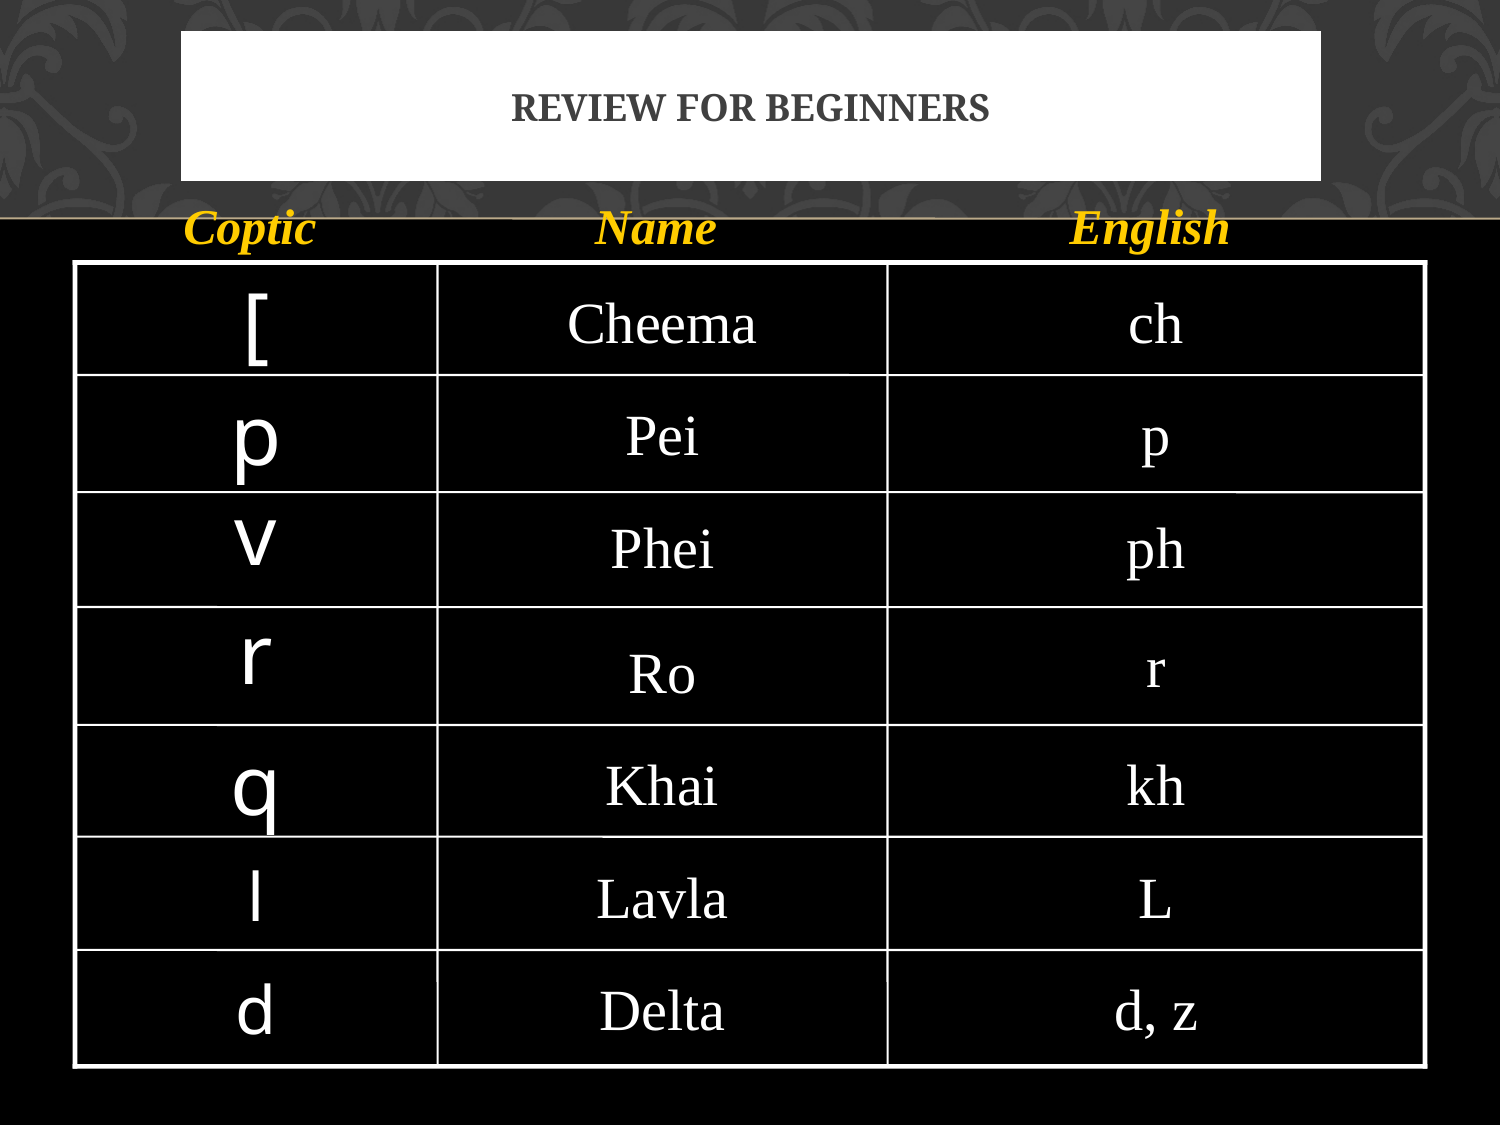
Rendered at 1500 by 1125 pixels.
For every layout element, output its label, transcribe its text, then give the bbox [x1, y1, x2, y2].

text_box d [76, 953, 437, 1065]
text_box Name [574, 187, 738, 262]
text_box kh [888, 725, 1425, 836]
text_box d, z [888, 953, 1425, 1065]
text_box l [76, 840, 437, 949]
text_box p [888, 378, 1425, 490]
text_box L [888, 840, 1425, 953]
title Review for Beginners [181, 31, 1321, 181]
text_box English [1037, 187, 1263, 263]
text_box Lavla [438, 840, 887, 949]
text_box v [76, 493, 437, 603]
text_box Cheema [437, 262, 888, 378]
text_box ph [888, 493, 1425, 603]
text_box ch [888, 263, 1425, 375]
text_box [ [74, 262, 437, 378]
text_box Delta [438, 953, 887, 1065]
text_box r [76, 612, 437, 724]
text_box q [76, 728, 437, 836]
text_box Phei [438, 493, 887, 603]
text_box Khai [438, 728, 887, 836]
text_box Ro [438, 612, 887, 724]
text_box p [76, 378, 437, 490]
text_box Coptic [150, 187, 350, 262]
text_box Pei [438, 378, 887, 490]
text_box r [888, 612, 1425, 715]
